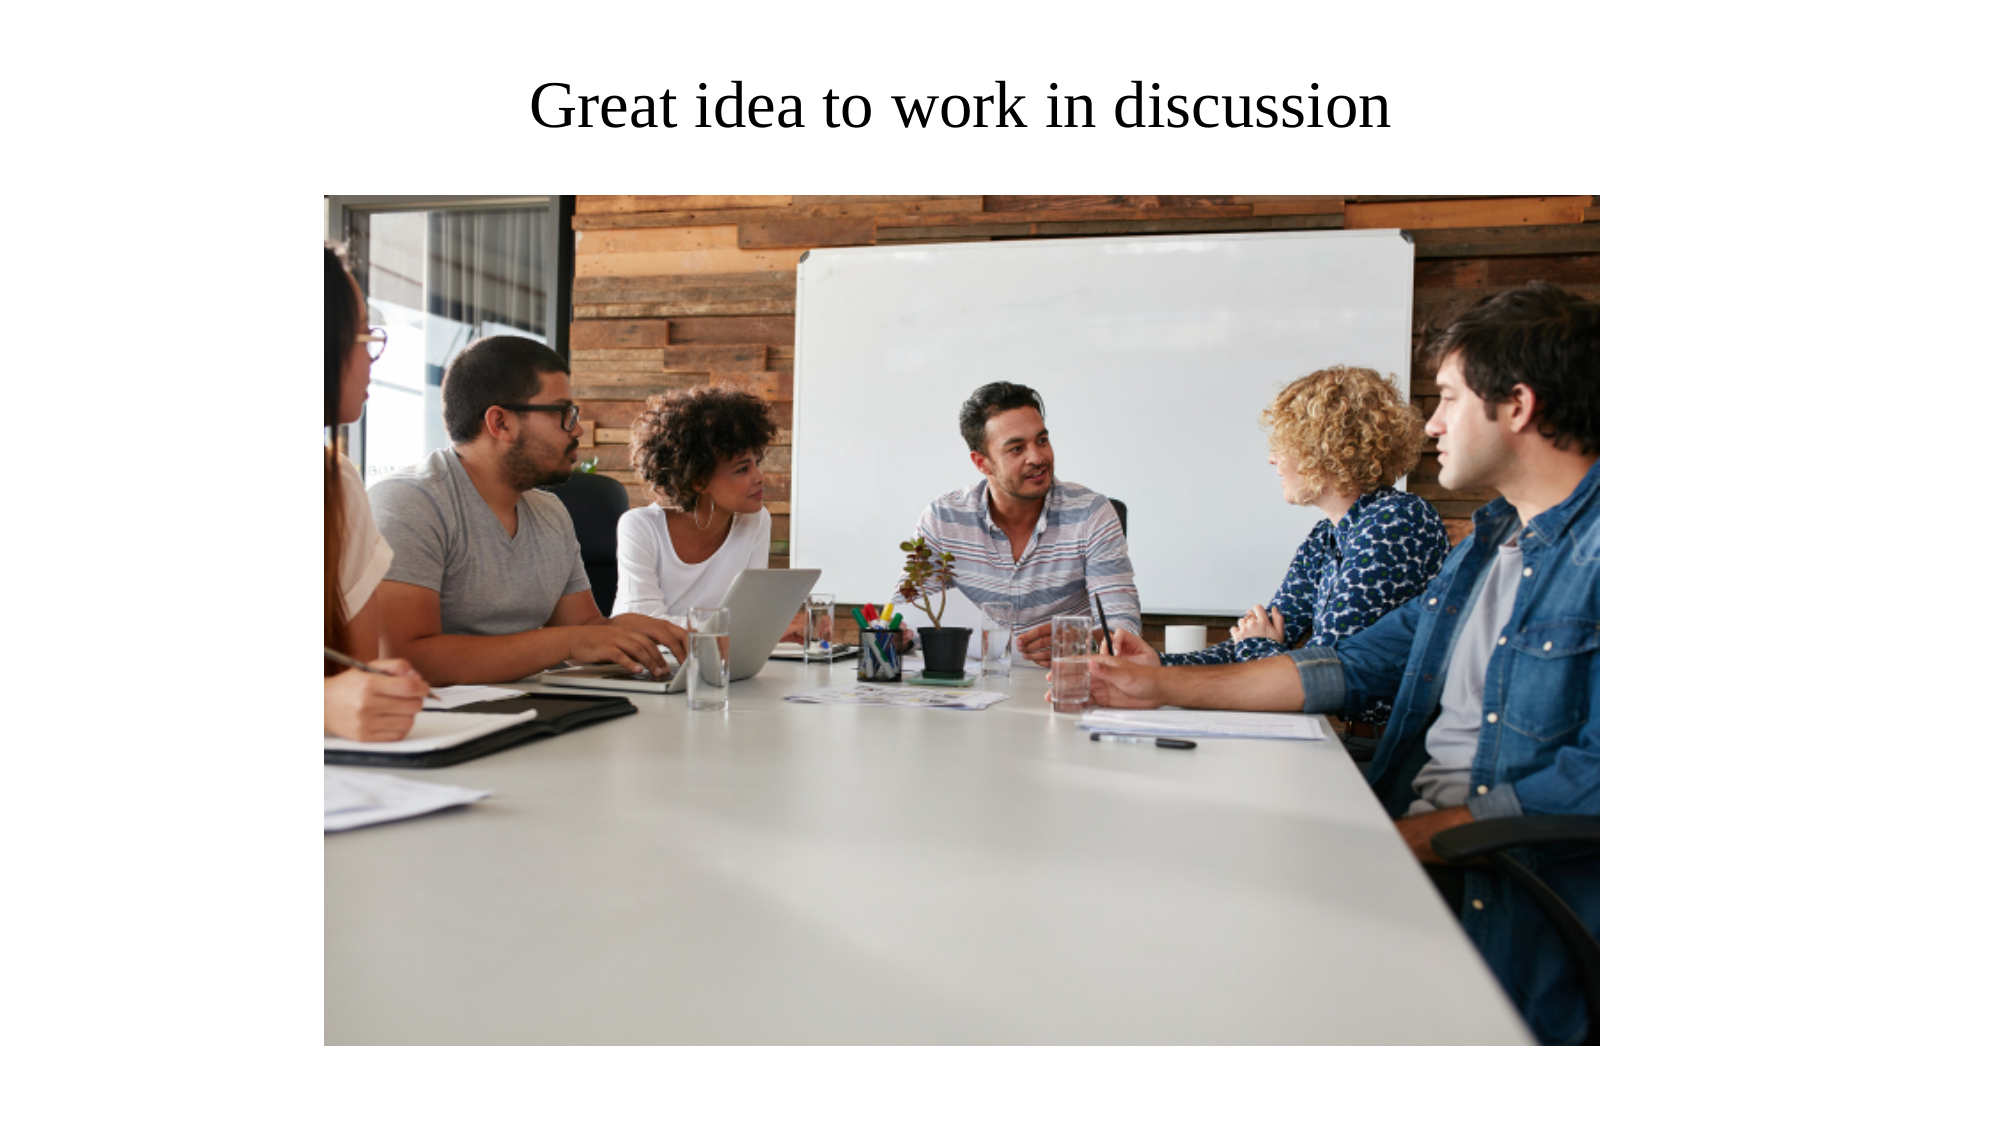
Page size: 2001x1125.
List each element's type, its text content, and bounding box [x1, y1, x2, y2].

picture [324, 195, 1600, 1046]
text_box Great idea to work in discussion [514, 53, 1409, 148]
